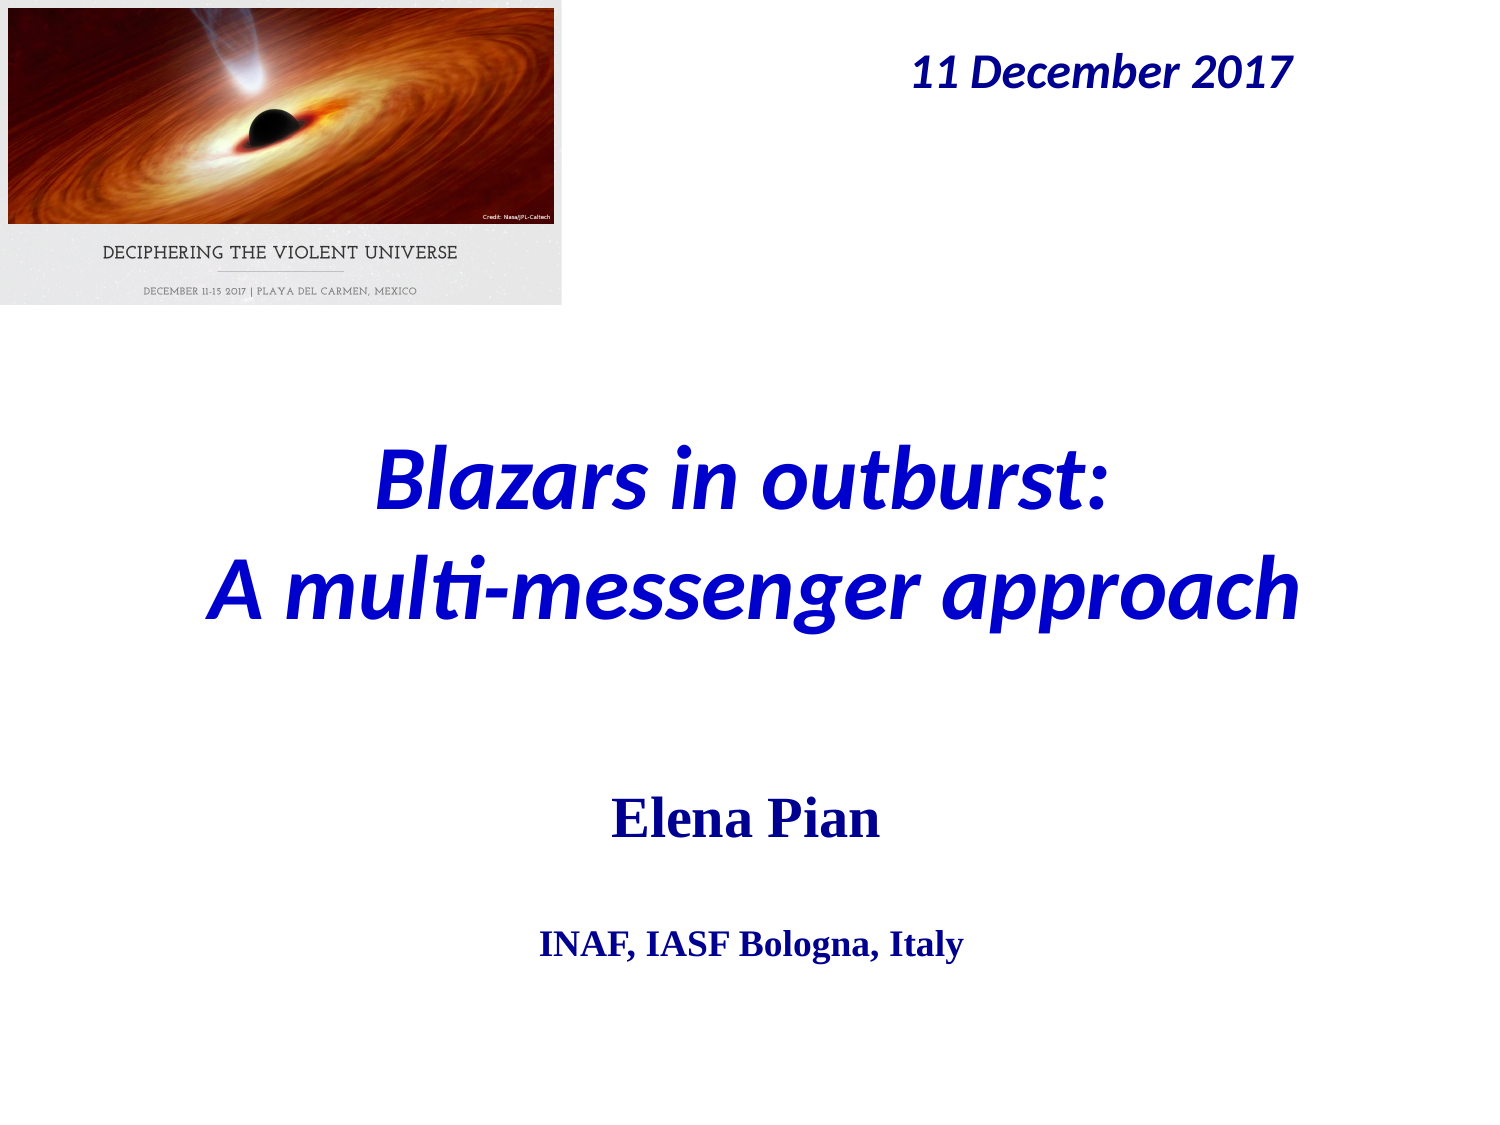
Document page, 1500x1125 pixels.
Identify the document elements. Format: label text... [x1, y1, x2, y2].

text_box Blazars in outburst: A multi-messenger approach [193, 410, 1338, 645]
text_box Elena Pian INAF, IASF Bologna, Italy [524, 771, 1005, 972]
picture [0, 0, 562, 305]
text_box 11 December 2017 [893, 30, 1368, 106]
